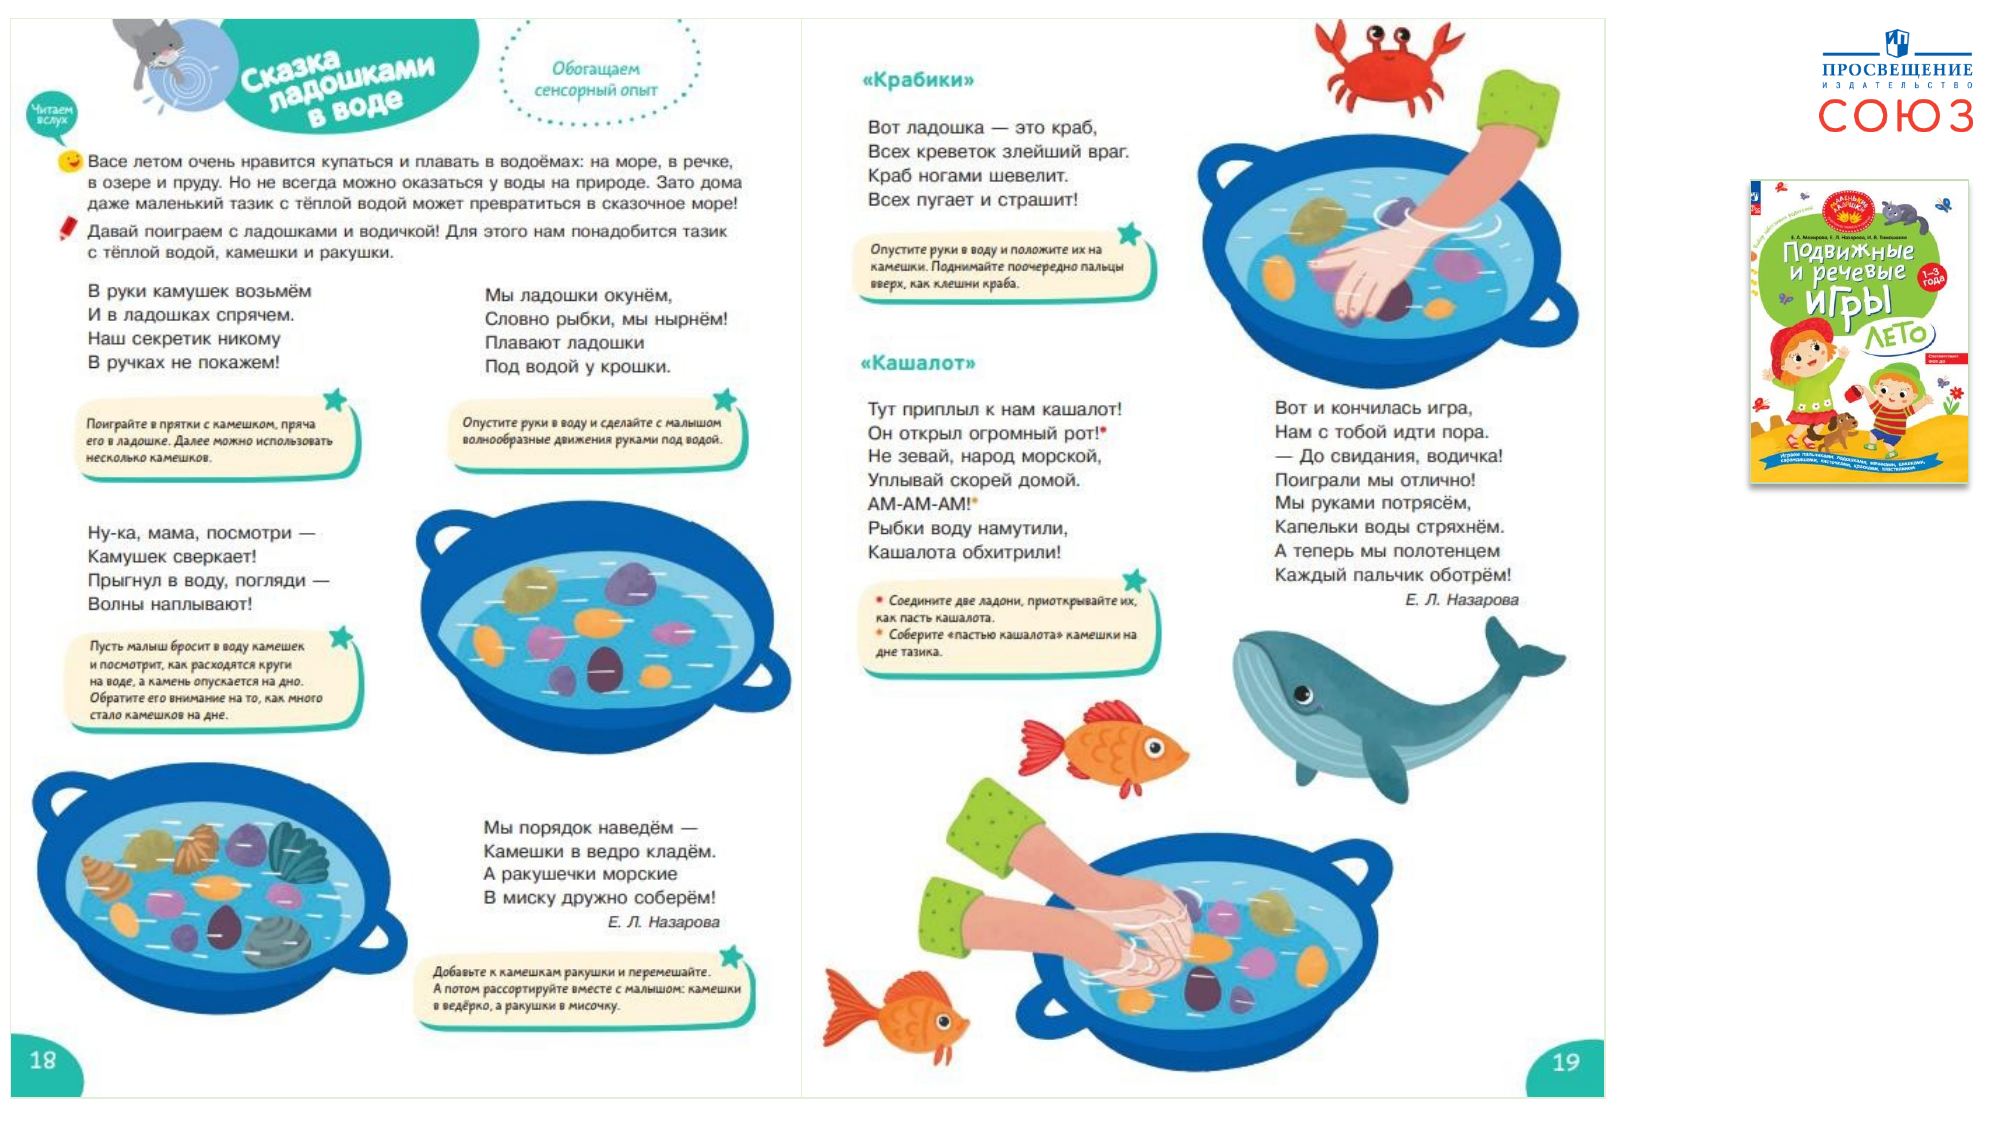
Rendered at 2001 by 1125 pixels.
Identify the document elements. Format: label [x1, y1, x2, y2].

text_box [1742, 178, 1977, 497]
text_box [9, 17, 1607, 1099]
picture [1819, 29, 1973, 132]
